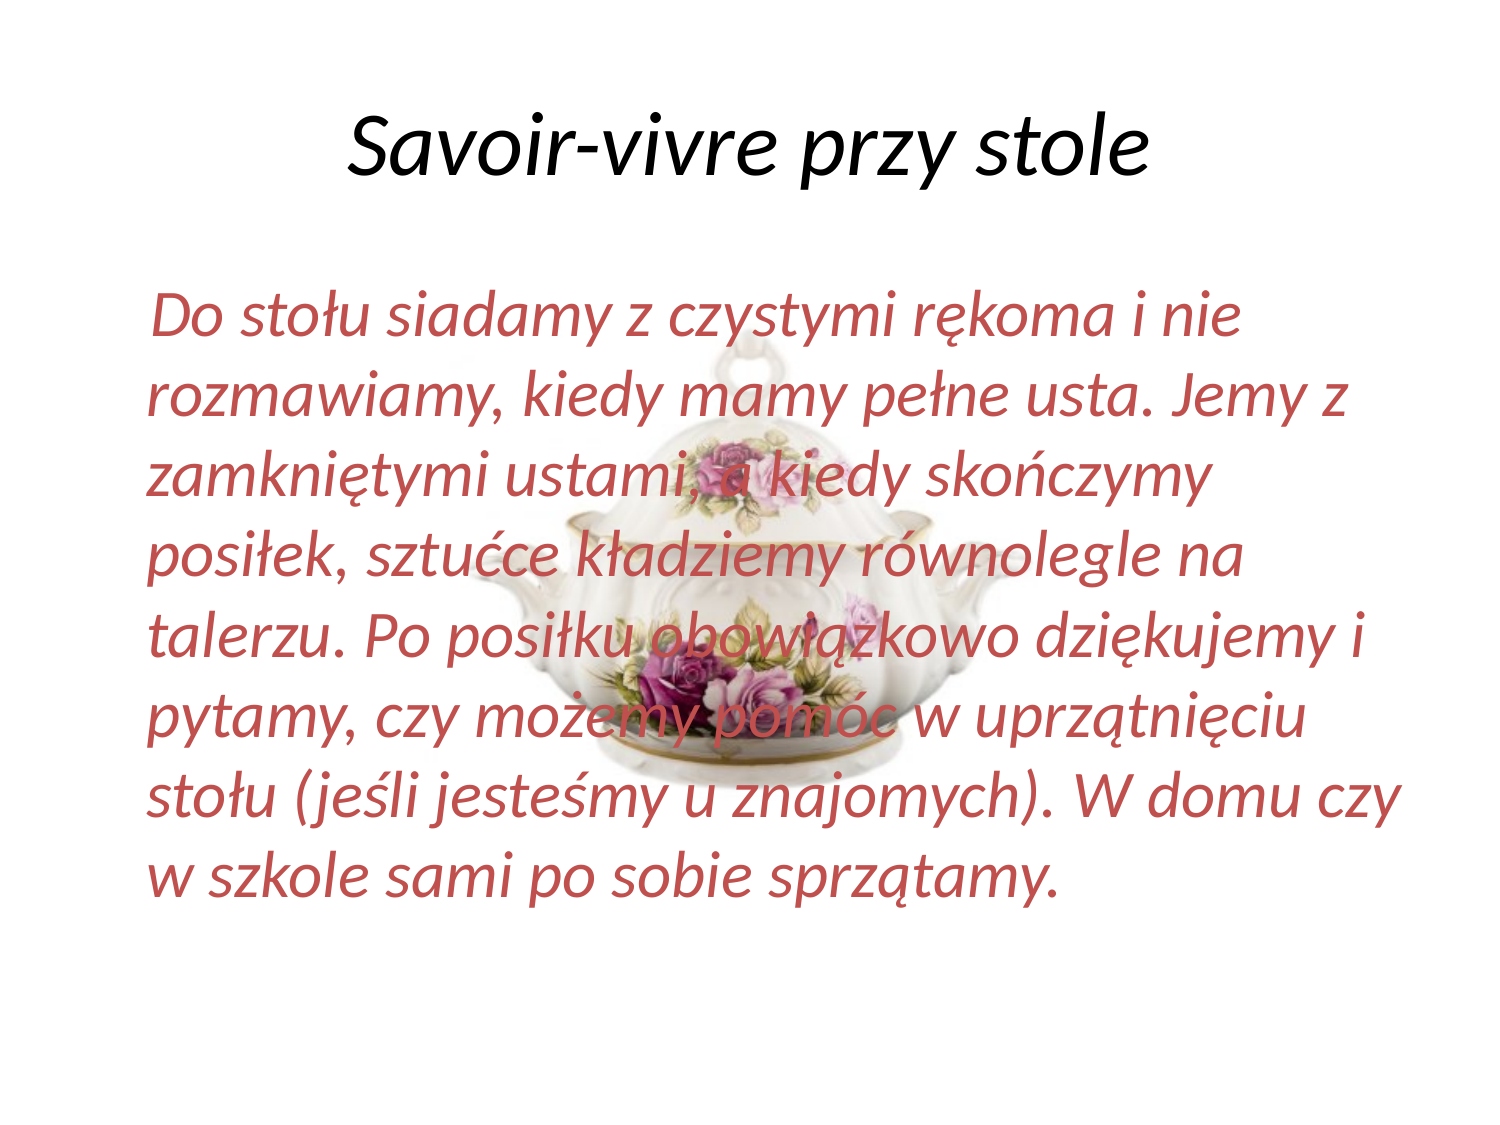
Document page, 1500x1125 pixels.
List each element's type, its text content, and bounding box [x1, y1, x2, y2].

title Savoir-vivre przy stole [75, 45, 1425, 233]
list Do stołu siadamy z czystymi rękoma i nie rozmawiamy, kiedy mamy pełne usta. Jemy z zamkniętymi ustami, a kiedy skończymy posiłek, sztućce kładziemy równolegle na talerzu. Po posiłku obowiązkowo dziękujemy i pytamy, czy możemy pomóc w uprzątnięciu stołu (jeśli jesteśmy u znajomych). W domu czy w szkole sami po sobie sprzątamy. [75, 262, 1425, 1005]
picture [374, 311, 1126, 813]
